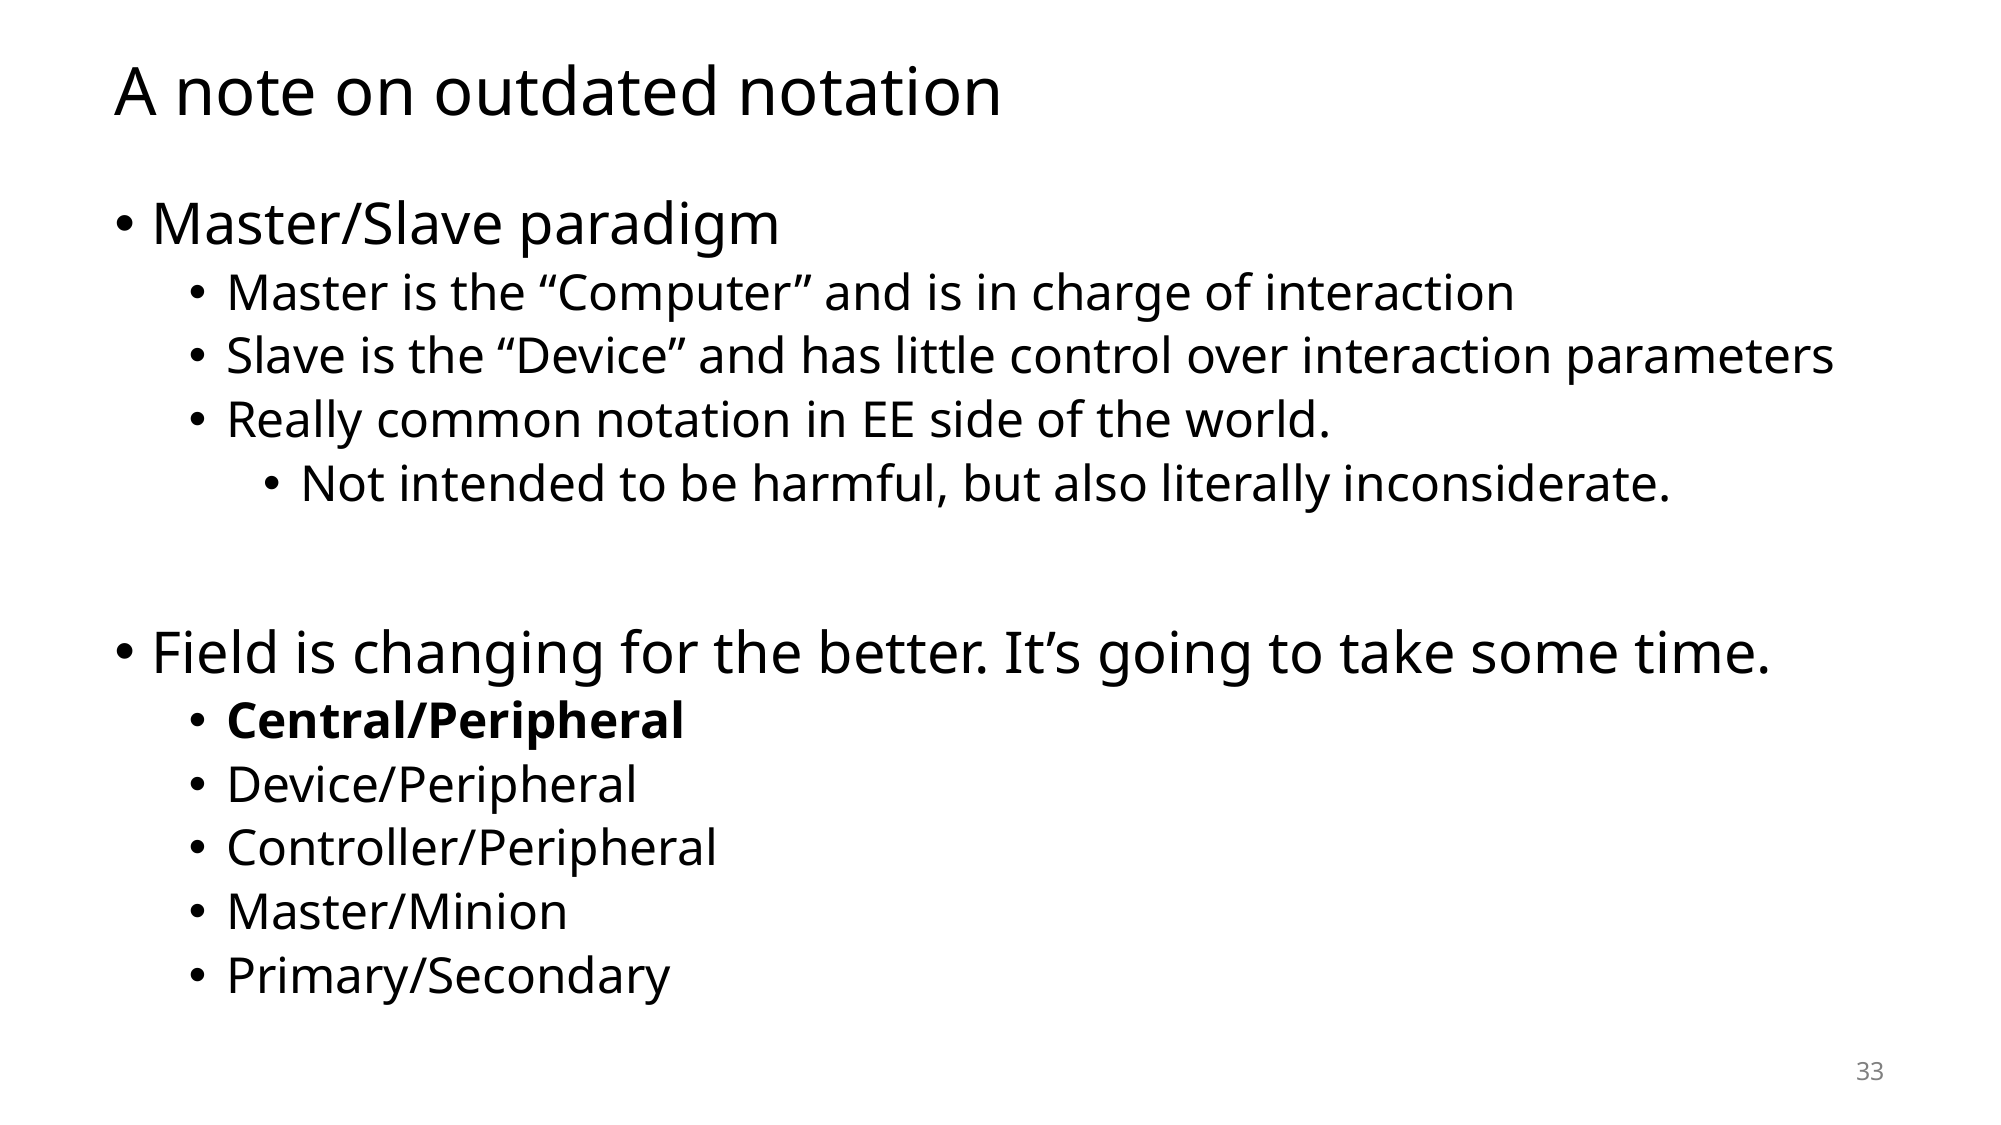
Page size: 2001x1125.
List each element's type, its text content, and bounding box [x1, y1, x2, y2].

title A note on outdated notation [99, 37, 1900, 150]
slide_number 33 [1749, 1042, 1900, 1103]
list Master/Slave paradigm Master is the “Computer” and is in charge of interaction Slave is the “Device” and has little control over interaction parameters Really common notation in EE side of the world. Not intended to be harmful, but also literally inconsiderate. Field is changing for the better. It’s going to take some time. Central/Peripheral Device/Peripheral Controller/Peripheral Master/Minion Primary/Secondary [99, 187, 1900, 1013]
